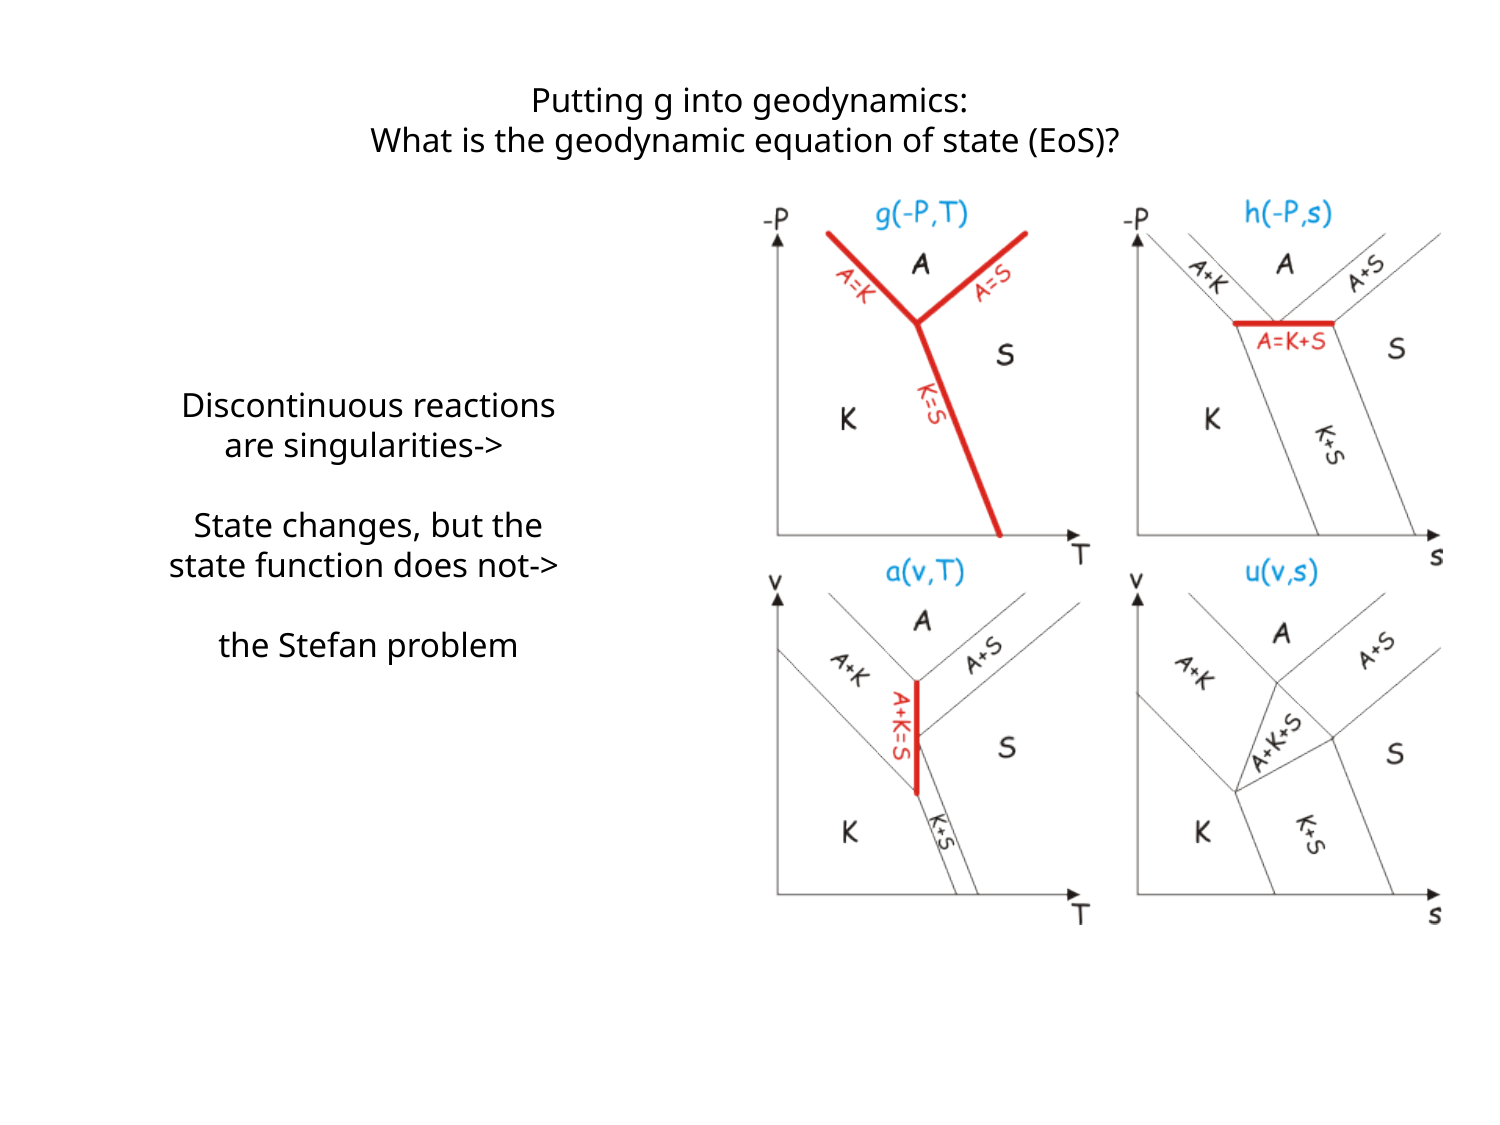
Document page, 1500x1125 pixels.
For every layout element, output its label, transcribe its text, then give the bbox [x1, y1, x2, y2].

text_box Discontinuous reactions are singularities-> State changes, but the state function does not-> the Stefan problem [137, 377, 600, 672]
picture [762, 199, 1443, 926]
title Putting g into geodynamics: What is the geodynamic equation of state (EoS)? [75, 45, 1425, 233]
